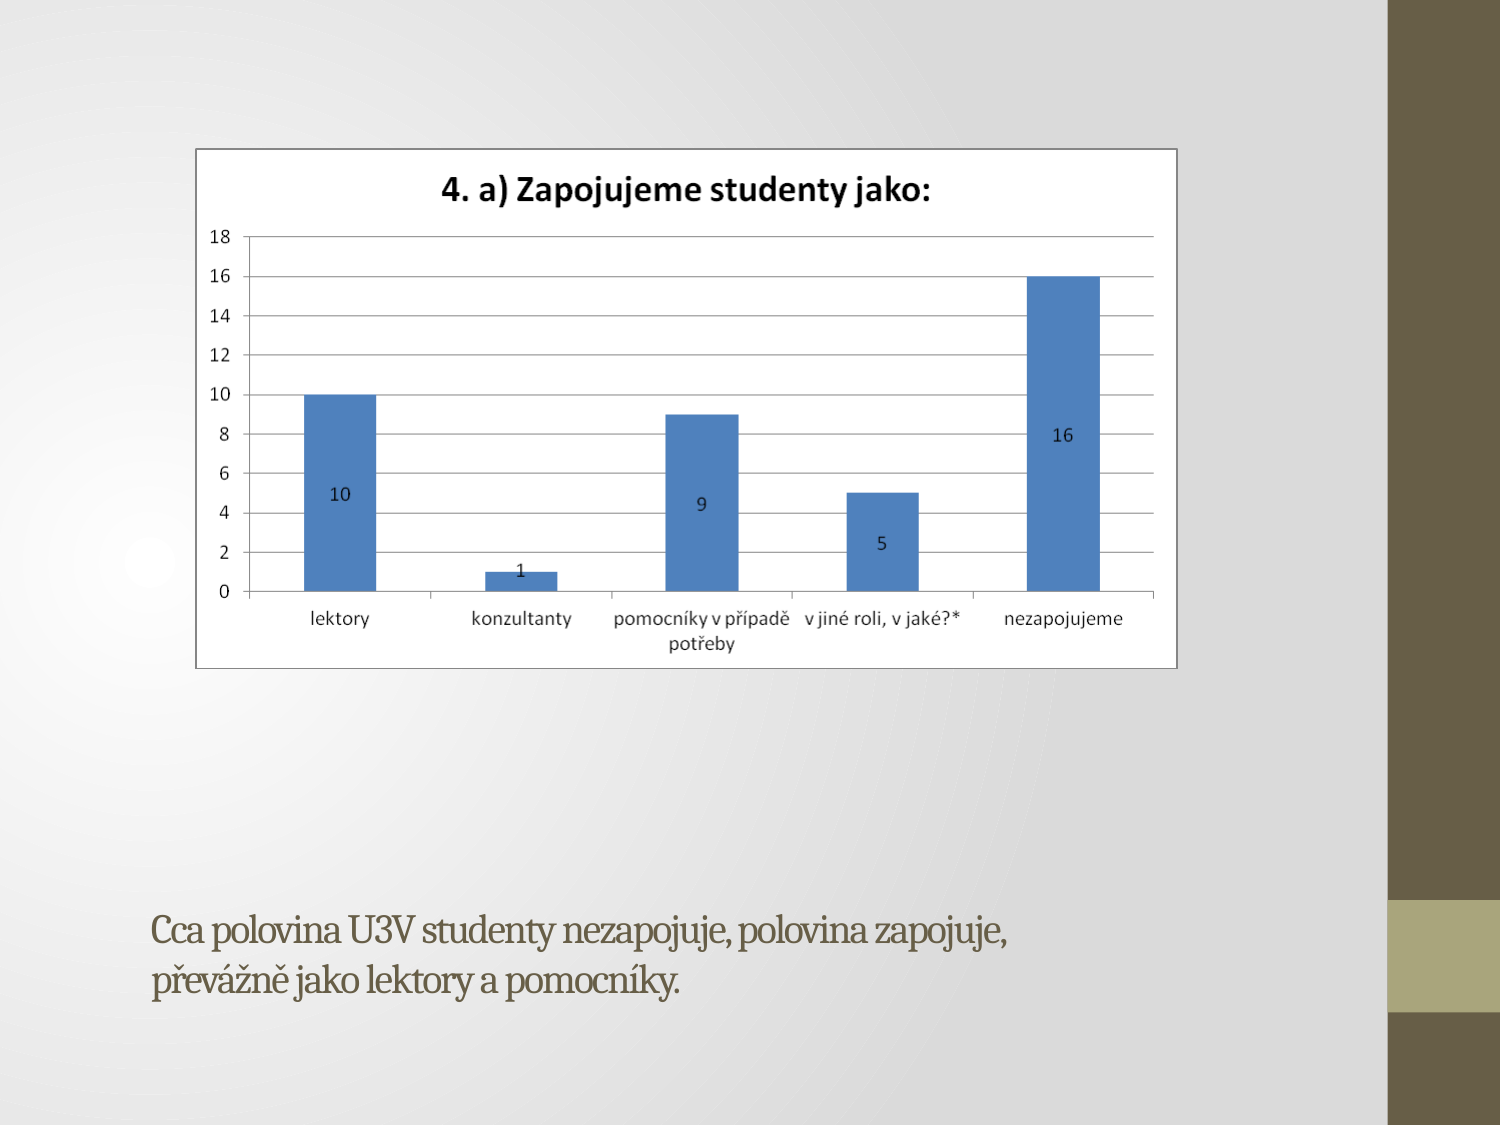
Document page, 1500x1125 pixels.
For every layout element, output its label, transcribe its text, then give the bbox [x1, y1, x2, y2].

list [194, 148, 1179, 670]
title Cca polovina U3V studenty nezapojuje, polovina zapojuje, převážně jako lektory a pomocníky. [135, 857, 1486, 1046]
